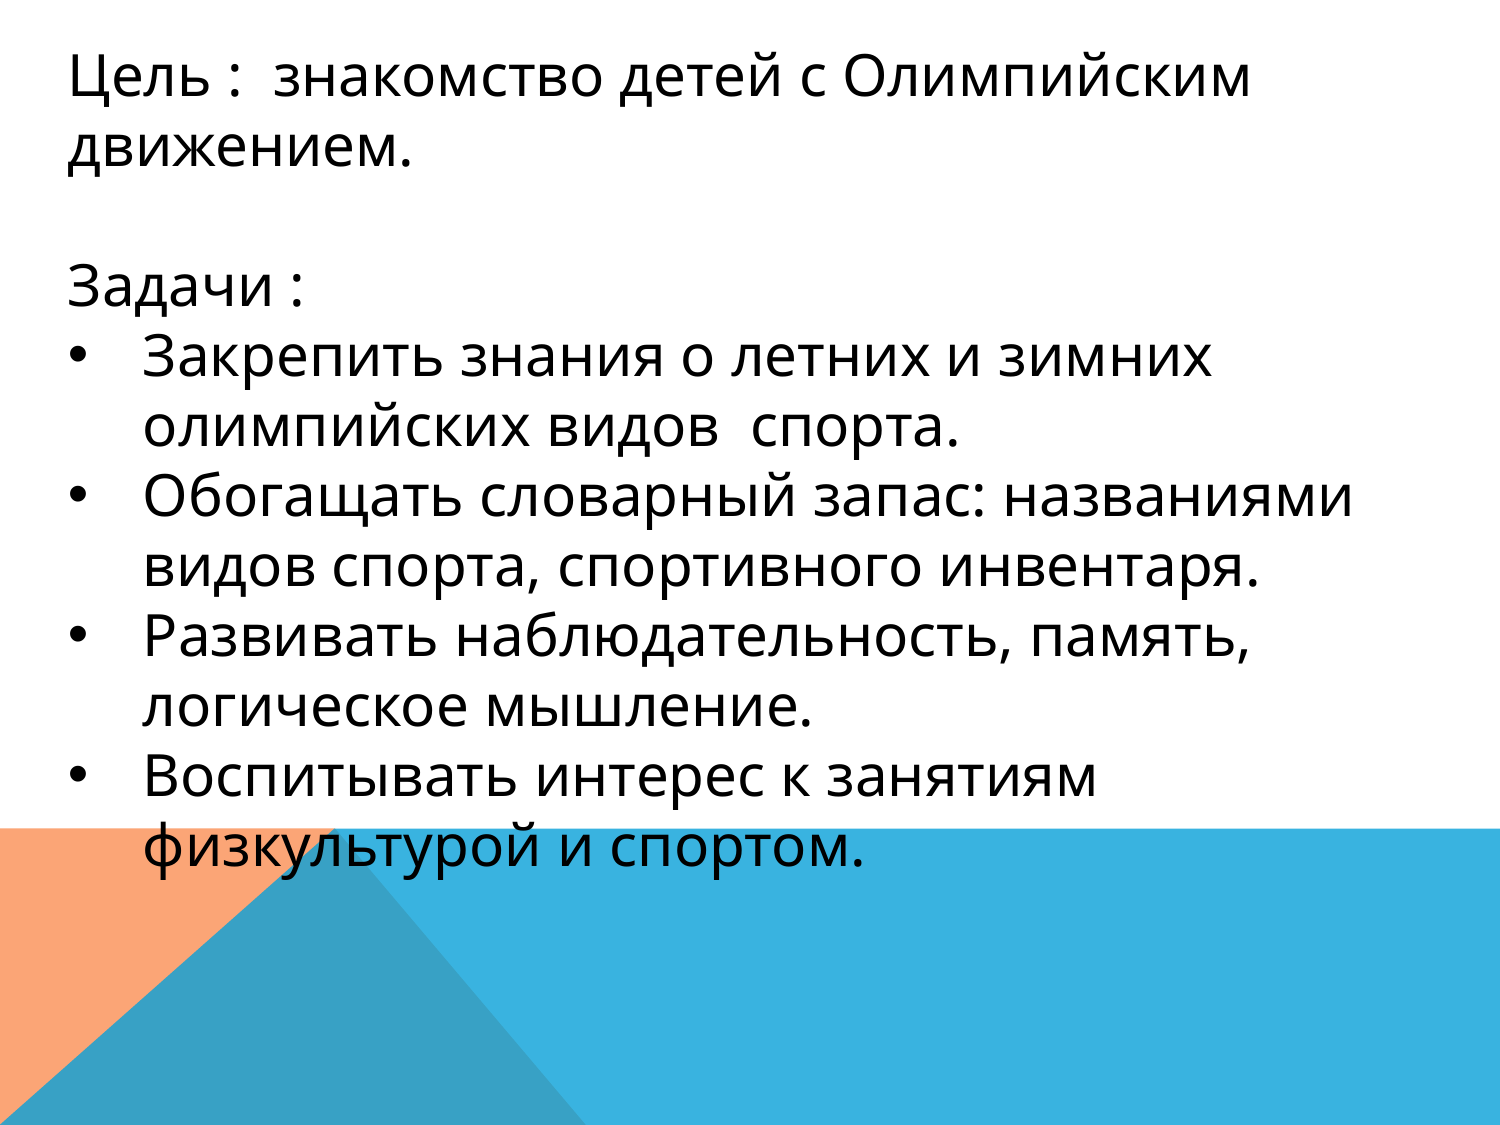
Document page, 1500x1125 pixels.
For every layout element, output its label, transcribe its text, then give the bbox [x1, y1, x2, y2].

text_box Цель : знакомство детей с Олимпийским движением. Задачи : Закрепить знания о летних и зимних олимпийских видов спорта. Обогащать словарный запас: названиями видов спорта, спортивного инвентаря. Развивать наблюдательность, память, логическое мышление. Воспитывать интерес к занятиям физкультурой и спортом. [53, 30, 1471, 931]
